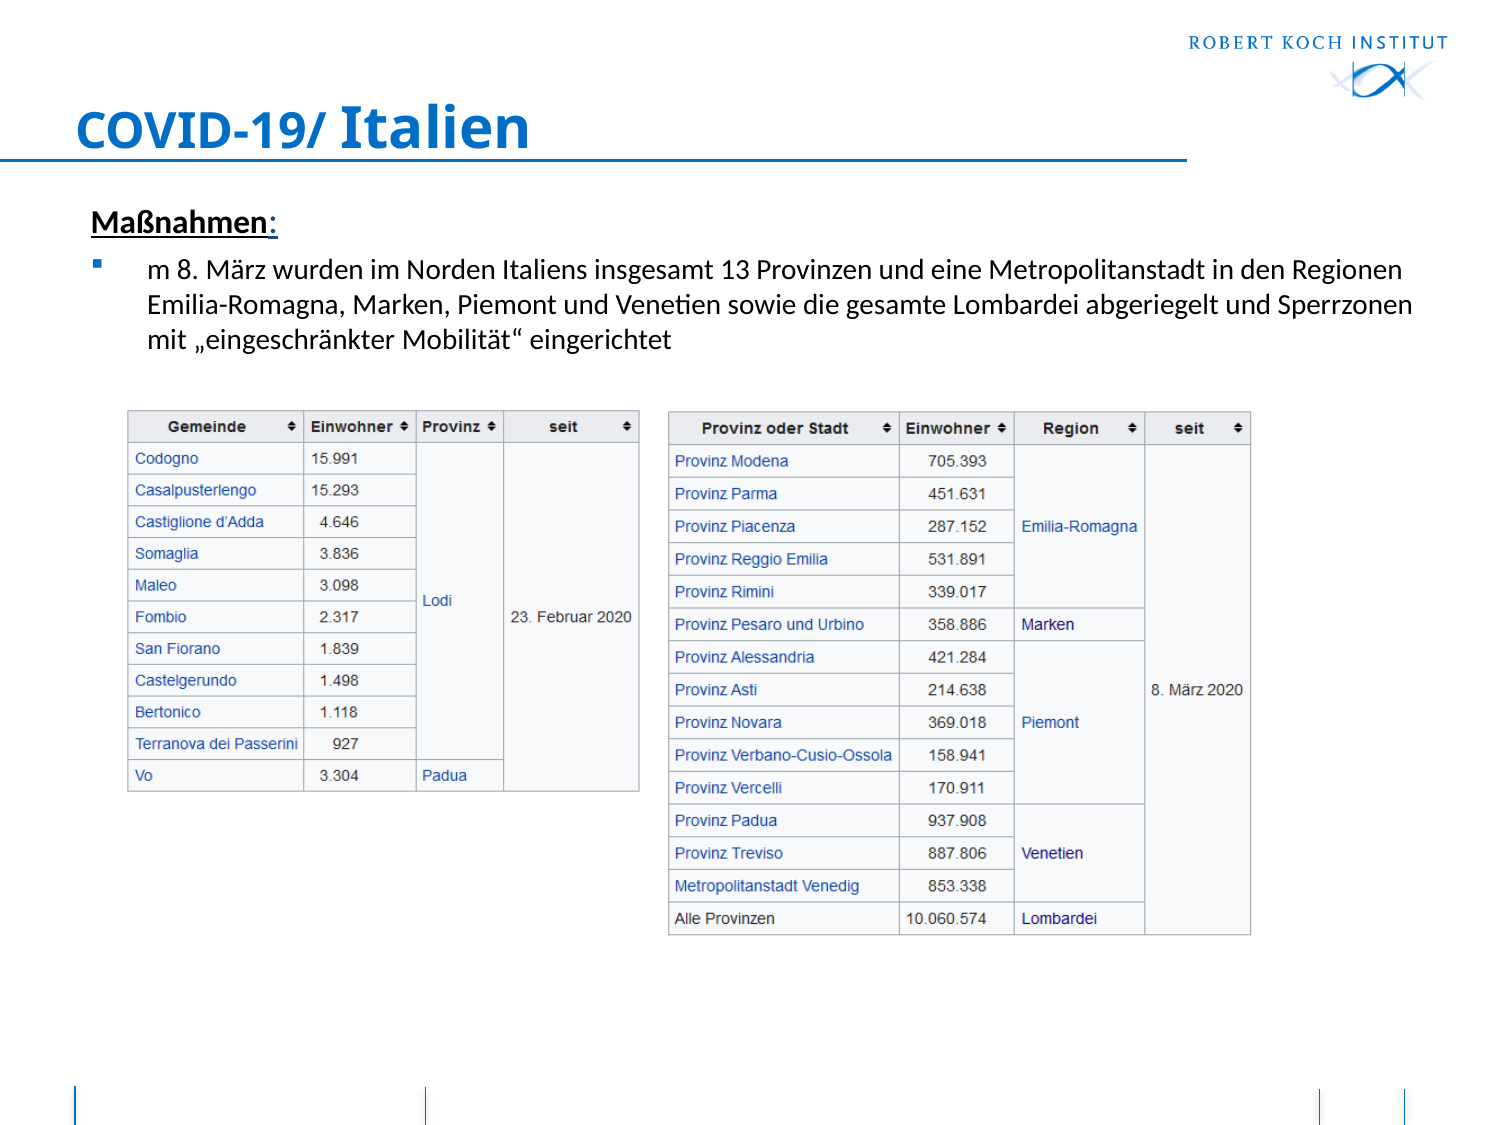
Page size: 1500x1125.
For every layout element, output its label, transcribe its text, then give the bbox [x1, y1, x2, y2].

picture [1182, 29, 1454, 109]
picture [123, 408, 644, 794]
list Maßnahmen: m 8. März wurden im Norden Italiens insgesamt 13 Provinzen und eine Metropolitanstadt in den Regionen Emilia-Romagna, Marken, Piemont und Venetien sowie die gesamte Lombardei abgeriegelt und Sperrzonen mit „eingeschränkter Mobilität“ eingerichtet [90, 196, 1436, 1083]
picture [667, 408, 1258, 941]
title COVID-19/ Italien [75, 90, 1403, 161]
